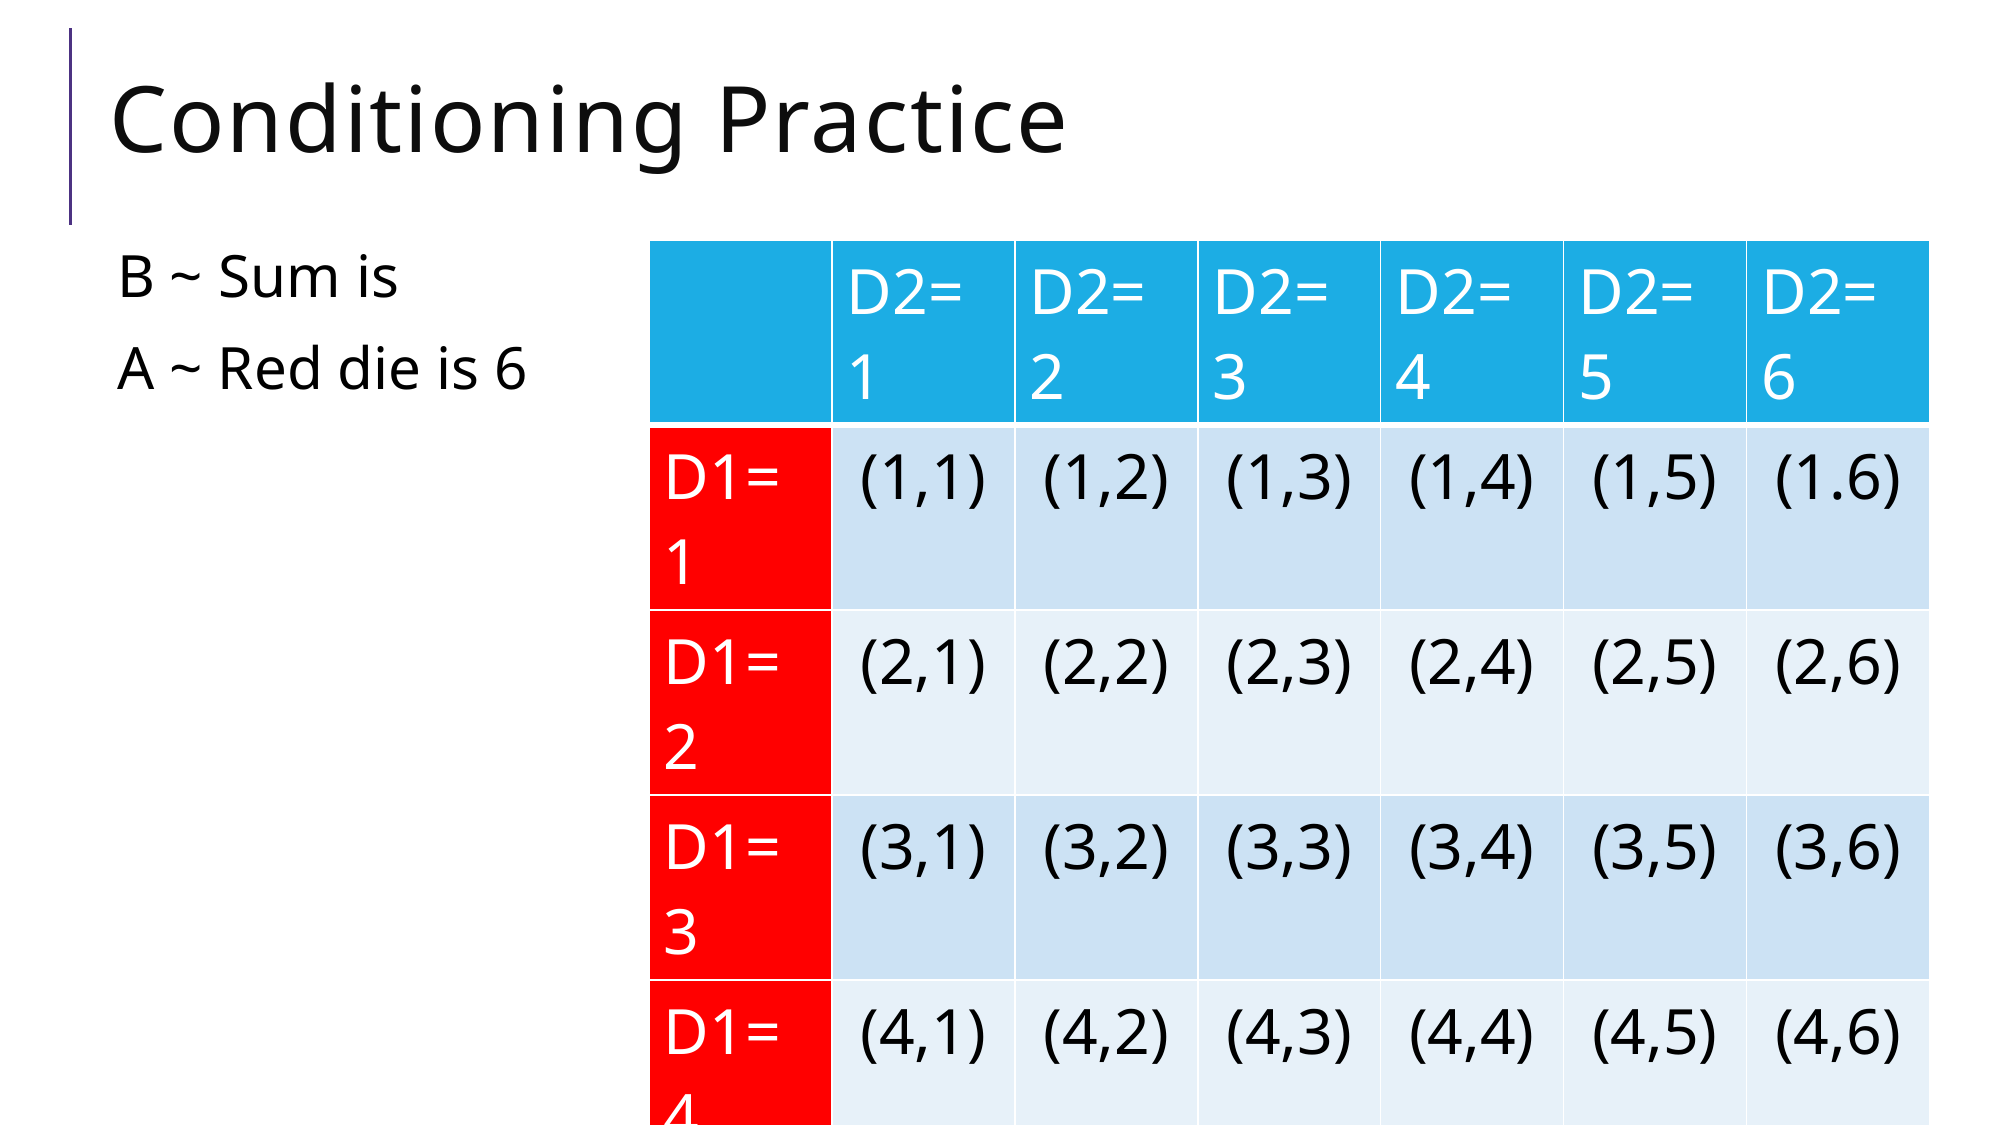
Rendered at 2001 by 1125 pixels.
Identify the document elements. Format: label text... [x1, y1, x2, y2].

table_header D2=4 [1381, 241, 1563, 422]
table_cell (4,5) [1564, 981, 1746, 1125]
table_cell (1,5) [1564, 428, 1746, 609]
table_cell (2,6) [1747, 611, 1929, 794]
table_cell (3,6) [1747, 796, 1929, 979]
table_cell (4,6) [1747, 981, 1929, 1125]
table_cell (3,2) [1016, 796, 1197, 979]
table_header D2=1 [833, 241, 1014, 422]
table_cell (1,2) [1016, 428, 1197, 609]
table_cell (1,4) [1381, 428, 1563, 609]
table_cell (4,3) [1199, 981, 1380, 1125]
table_cell (3,3) [1199, 796, 1380, 979]
table_cell (2,4) [1381, 611, 1563, 794]
table_cell (2,5) [1564, 611, 1746, 794]
table_header D2=6 [1747, 241, 1929, 422]
table_cell (2,1) [833, 611, 1014, 794]
table_cell (2,3) [1199, 611, 1380, 794]
table_cell (4,2) [1016, 981, 1197, 1125]
table_cell D1=2 [650, 611, 831, 794]
table_header D2=5 [1564, 241, 1746, 422]
table_header D2=3 [1199, 241, 1380, 422]
table_cell (2,2) [1016, 611, 1197, 794]
table_cell (3,4) [1381, 796, 1563, 979]
table_cell D1=1 [650, 428, 831, 609]
table_cell (1,1) [833, 428, 1014, 609]
table_cell D1=3 [650, 796, 831, 979]
table_header [650, 241, 831, 422]
title Conditioning Practice [94, 43, 1930, 210]
table_cell (4,4) [1381, 981, 1563, 1125]
table_cell (3,5) [1564, 796, 1746, 979]
table_cell D1=4 [650, 981, 831, 1125]
table_cell (3,1) [833, 796, 1014, 979]
table_cell (1.6) [1747, 428, 1929, 609]
table_cell (1,3) [1199, 428, 1380, 609]
table_header D2=2 [1016, 241, 1197, 422]
table_cell (4,1) [833, 981, 1014, 1125]
